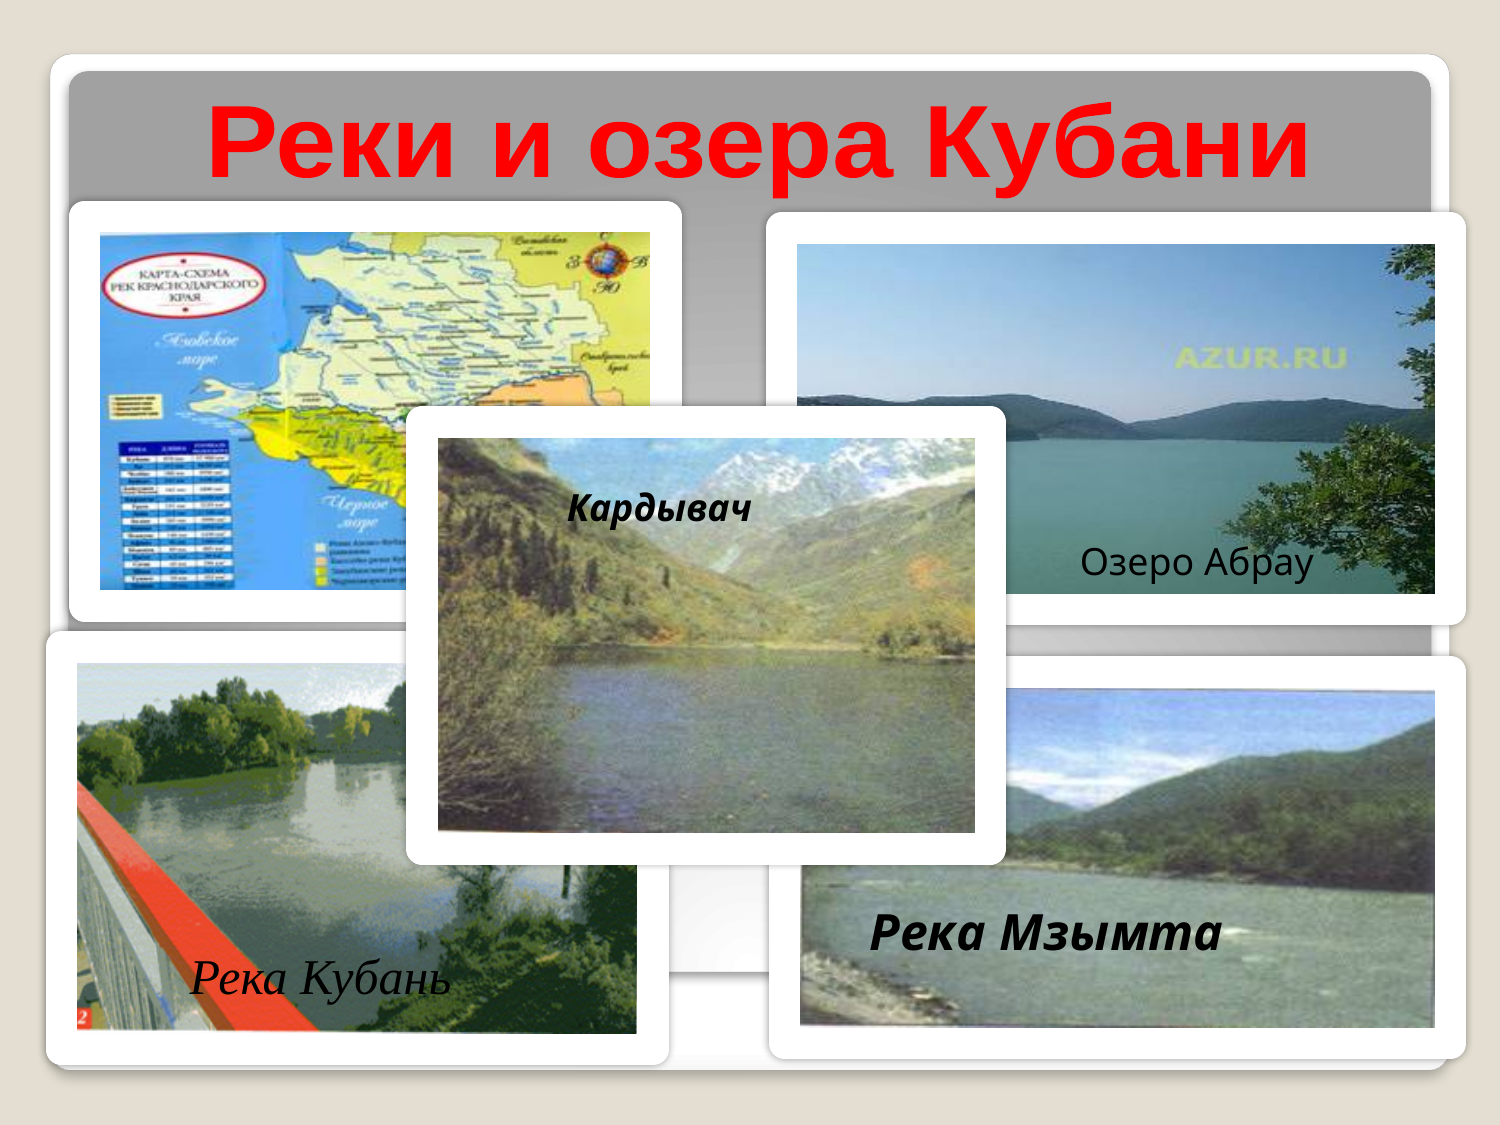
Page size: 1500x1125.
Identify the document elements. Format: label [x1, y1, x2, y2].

text_box [799, 687, 1436, 1028]
text_box [796, 243, 1436, 594]
list [100, 231, 651, 591]
text_box [437, 437, 976, 834]
list [76, 662, 638, 1034]
